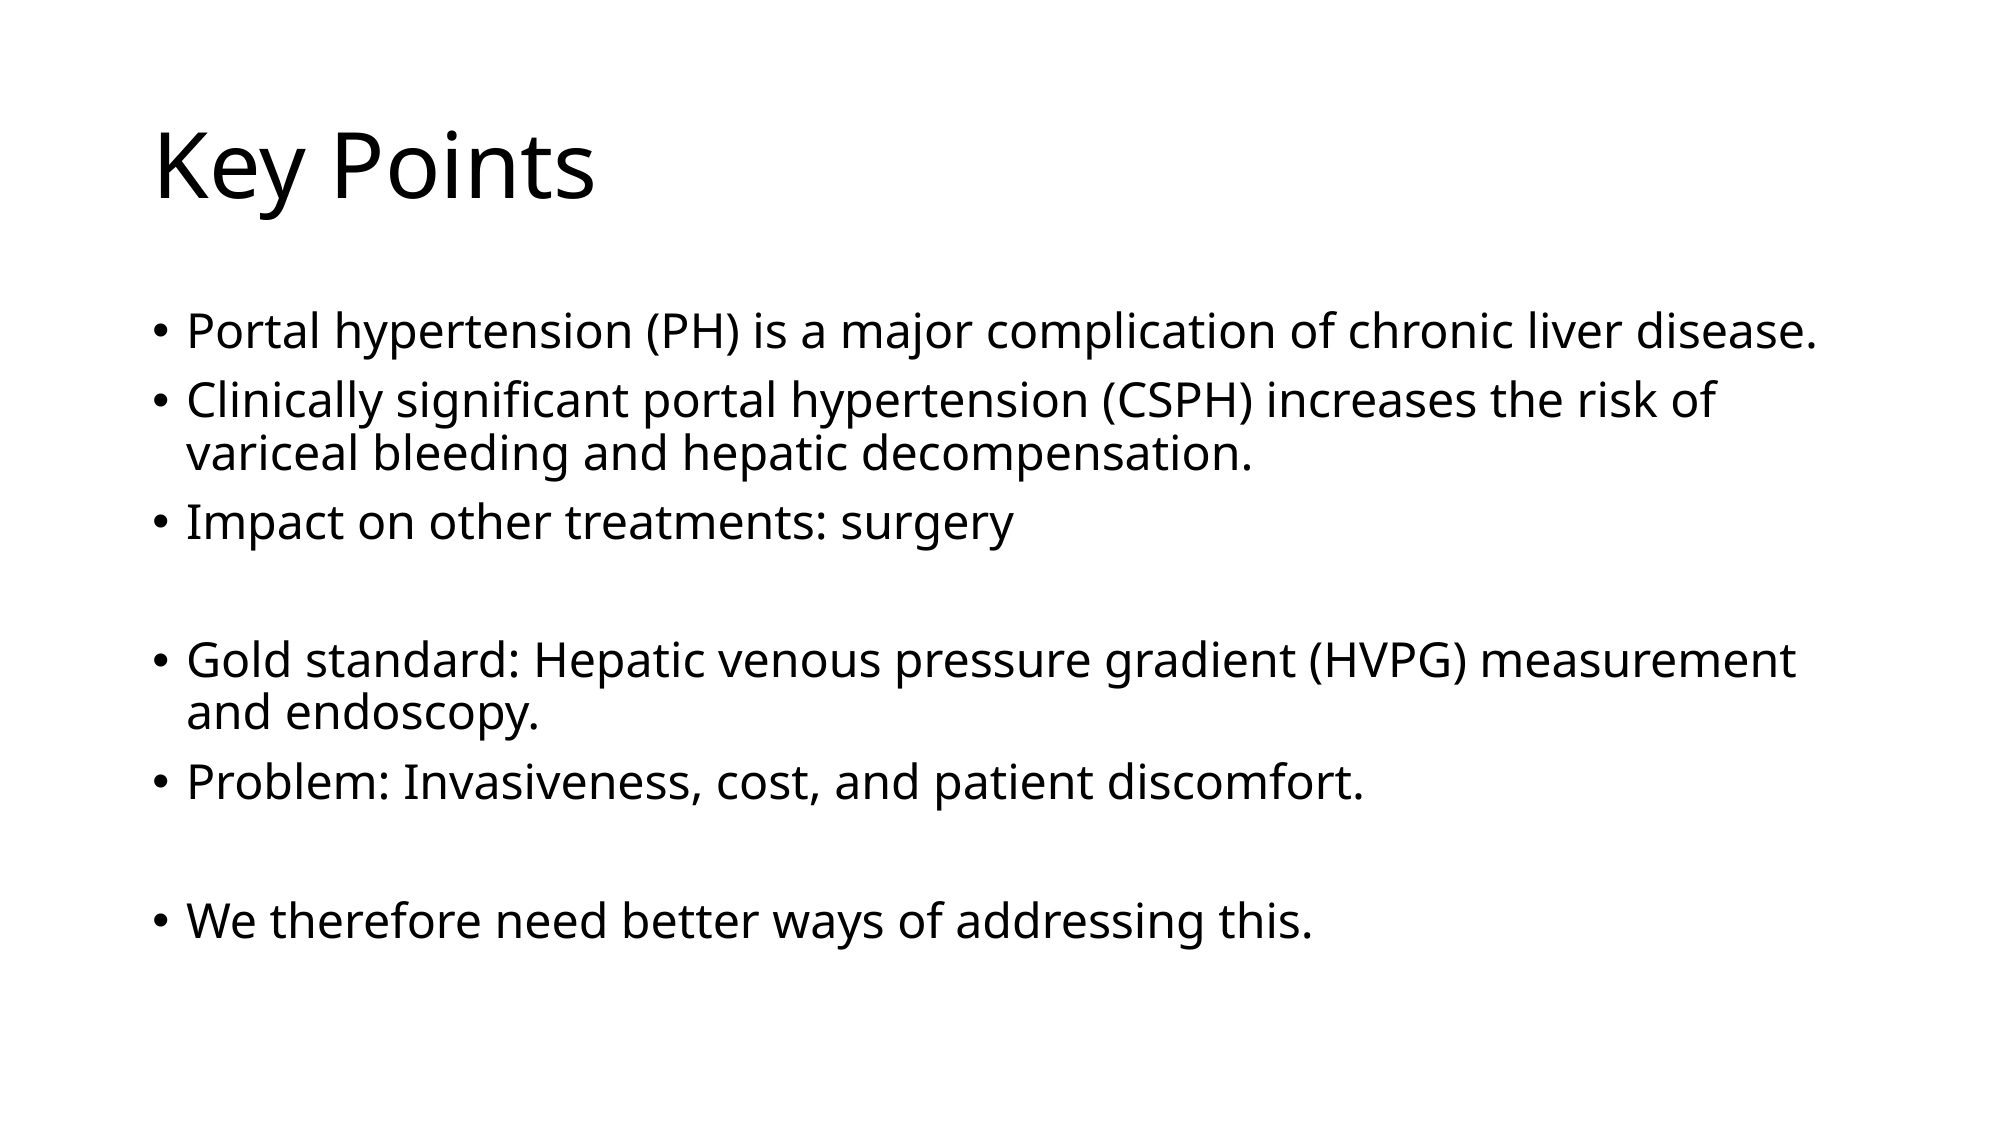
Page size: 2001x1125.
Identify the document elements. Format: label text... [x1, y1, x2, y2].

title Key Points [137, 59, 1863, 278]
list Portal hypertension (PH) is a major complication of chronic liver disease. Clinically significant portal hypertension (CSPH) increases the risk of variceal bleeding and hepatic decompensation. Impact on other treatments: surgery Gold standard: Hepatic venous pressure gradient (HVPG) measurement and endoscopy. Problem: Invasiveness, cost, and patient discomfort. We therefore need better ways of addressing this. [137, 299, 1863, 1014]
